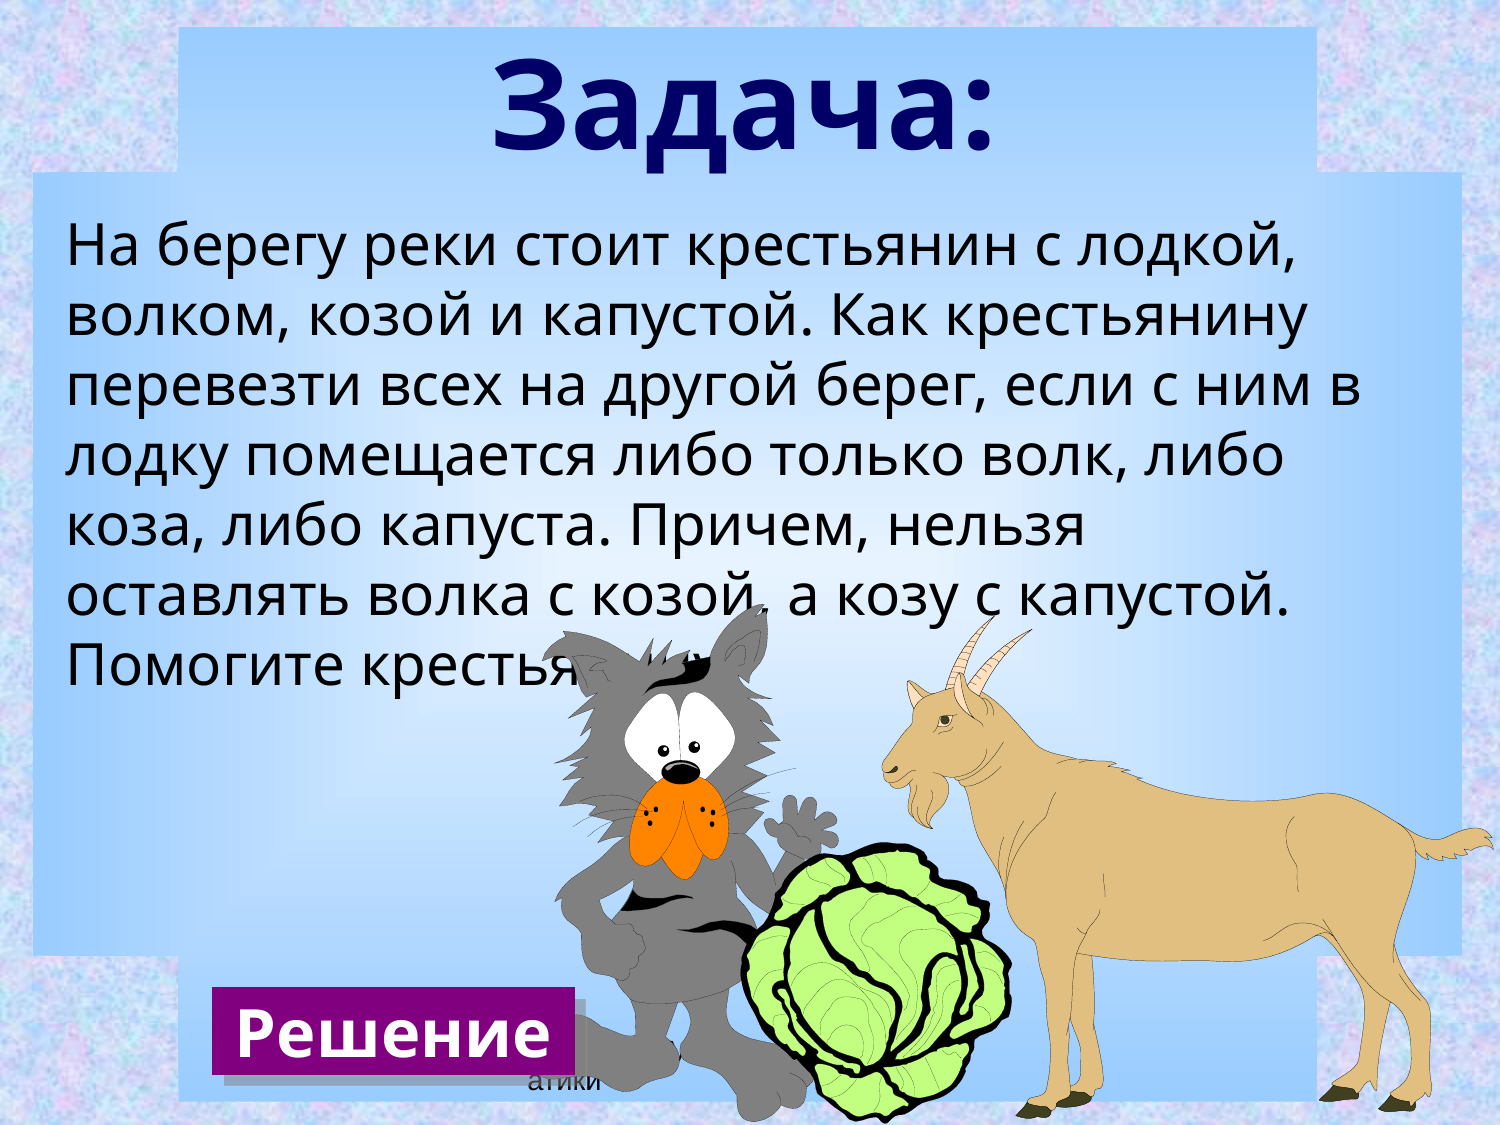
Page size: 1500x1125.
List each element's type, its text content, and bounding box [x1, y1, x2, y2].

list На берегу реки стоит крестьянин с лодкой, волком, козой и капустой. Как крестьянину перевезти всех на другой берег, если с ним в лодку помещается либо только волк, либо коза, либо капуста. Причем, нельзя оставлять волка с козой, а козу с капустой. Помогите крестьянину. [49, 199, 1401, 738]
text_box Решение [212, 987, 517, 1075]
title Задача: [149, 24, 1338, 176]
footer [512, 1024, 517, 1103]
picture [0, 0, 1500, 1125]
